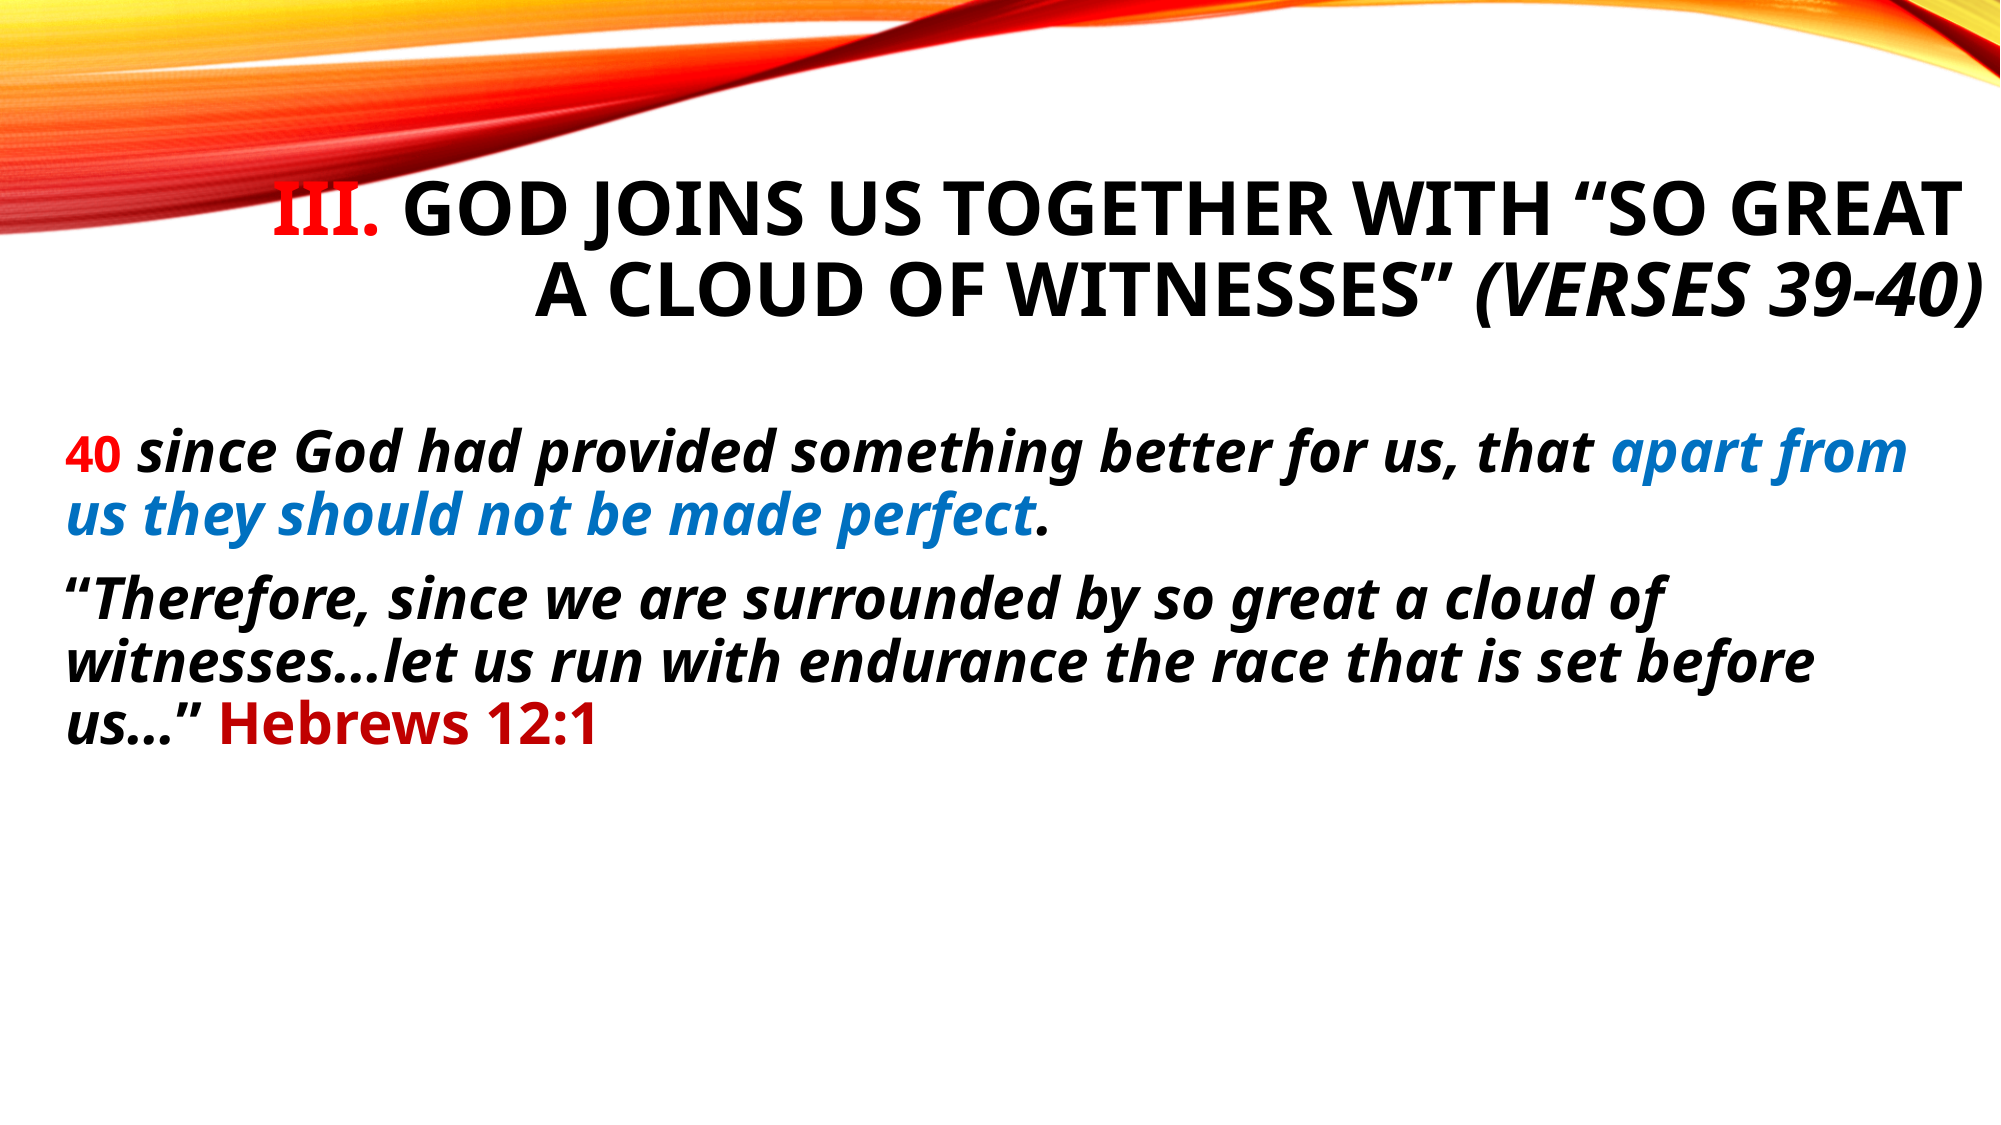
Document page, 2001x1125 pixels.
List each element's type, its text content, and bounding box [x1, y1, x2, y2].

picture [0, 0, 2000, 237]
list 40 since God had provided something better for us, that apart from us they should not be made perfect. “Therefore, since we are surrounded by so great a cloud of witnesses…let us run with endurance the race that is set before us…” Hebrews 12:1 [50, 414, 1968, 1112]
title III. God joins us together with “so great a cloud of witnesses” (verses 39-40) [59, 146, 2000, 359]
